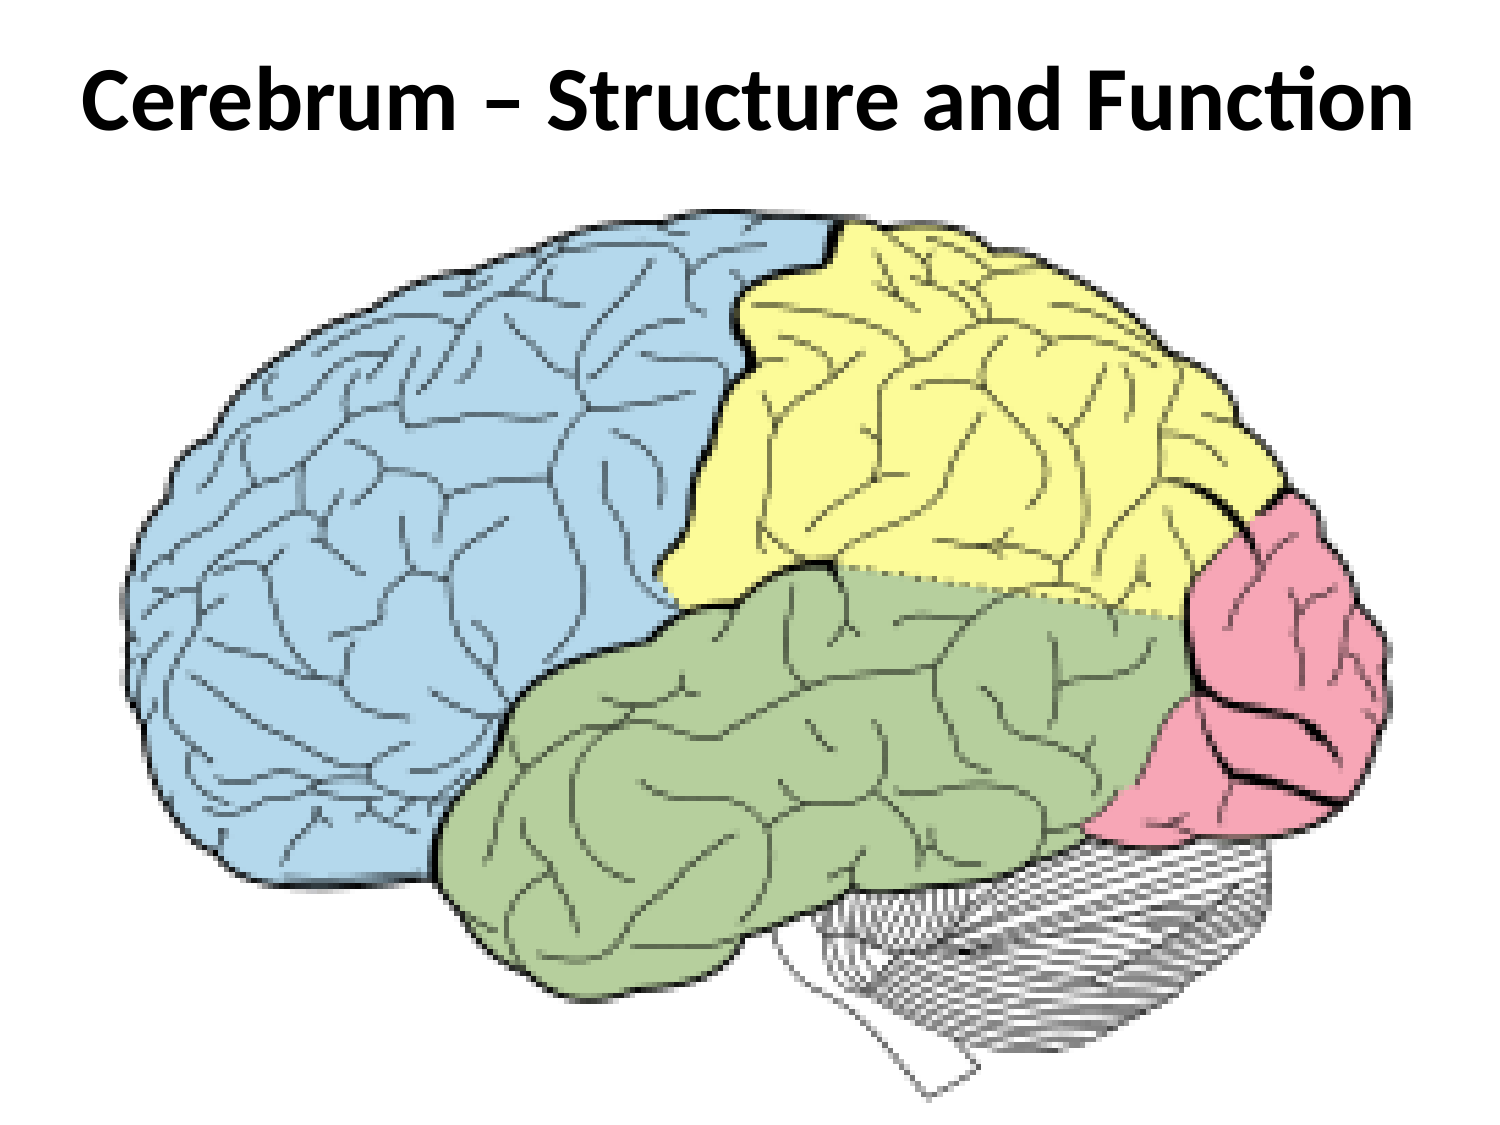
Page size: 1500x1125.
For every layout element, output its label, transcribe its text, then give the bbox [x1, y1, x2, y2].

title Cerebrum – Structure and Function [0, 0, 1500, 188]
picture [76, 148, 1448, 1125]
